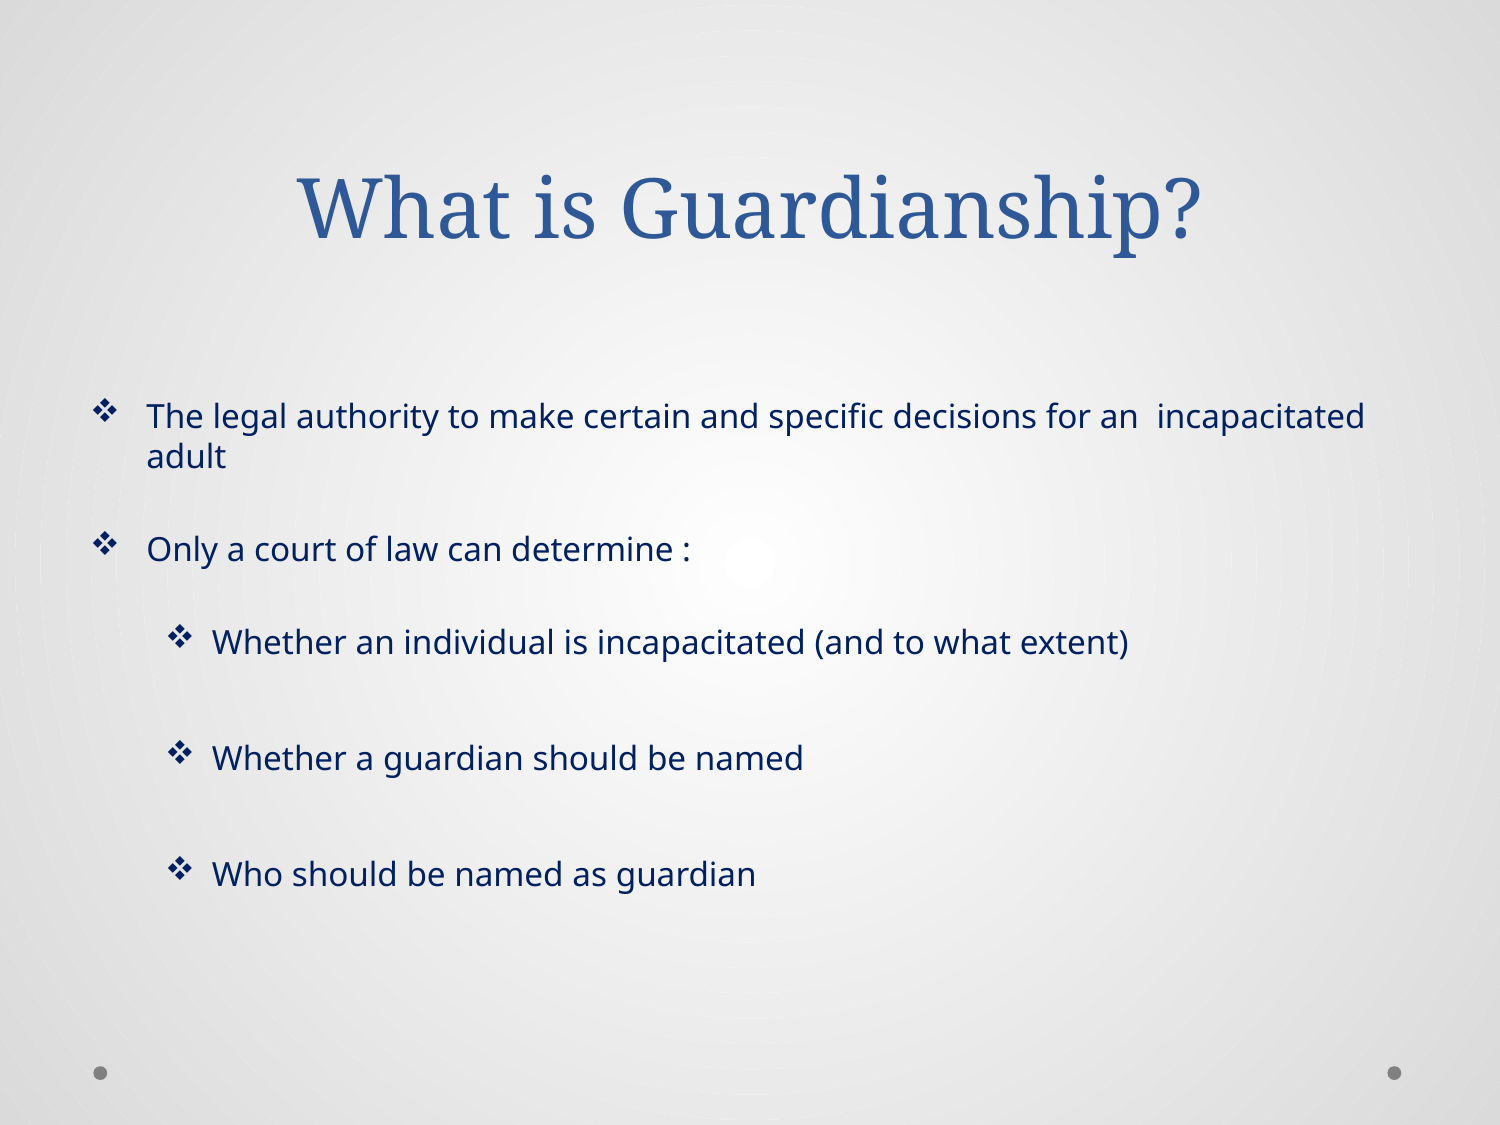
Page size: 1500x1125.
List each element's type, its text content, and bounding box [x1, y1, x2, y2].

title What is Guardianship? [75, 0, 1425, 263]
list The legal authority to make certain and specific decisions for an incapacitated adult Only a court of law can determine : Whether an individual is incapacitated (and to what extent) Whether a guardian should be named Who should be named as guardian [75, 387, 1425, 975]
